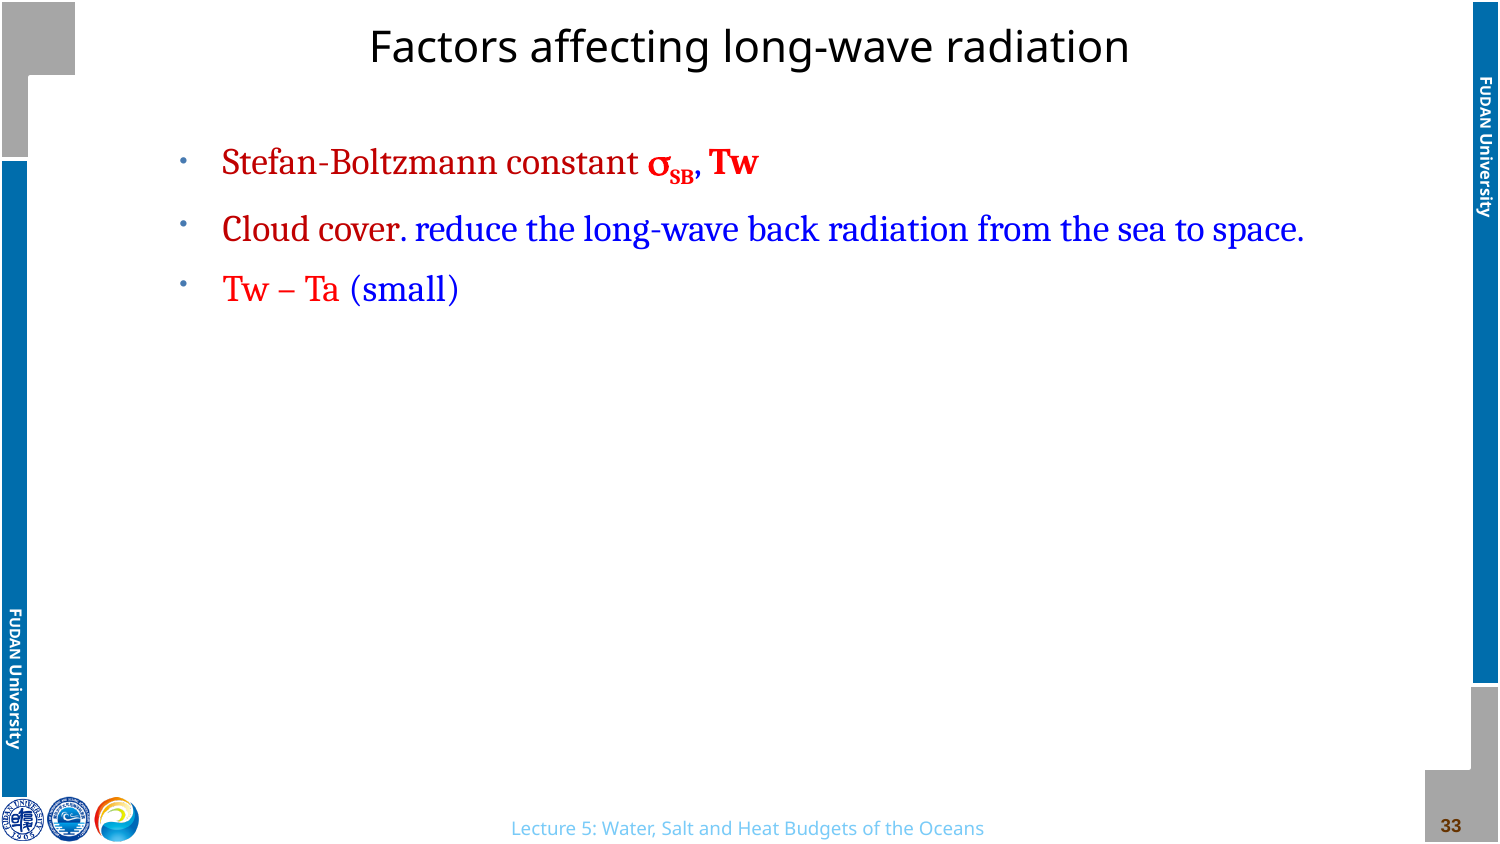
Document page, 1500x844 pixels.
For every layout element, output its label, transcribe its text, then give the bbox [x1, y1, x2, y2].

list Stefan-Boltzmann constant SB, Tw Cloud cover. reduce the long-wave back radiation from the sea to space. Tw – Ta (small) [165, 129, 1335, 671]
title Factors affecting long-wave radiation [243, 23, 1257, 68]
picture [0, 797, 44, 841]
picture [47, 794, 90, 842]
picture [94, 797, 139, 842]
